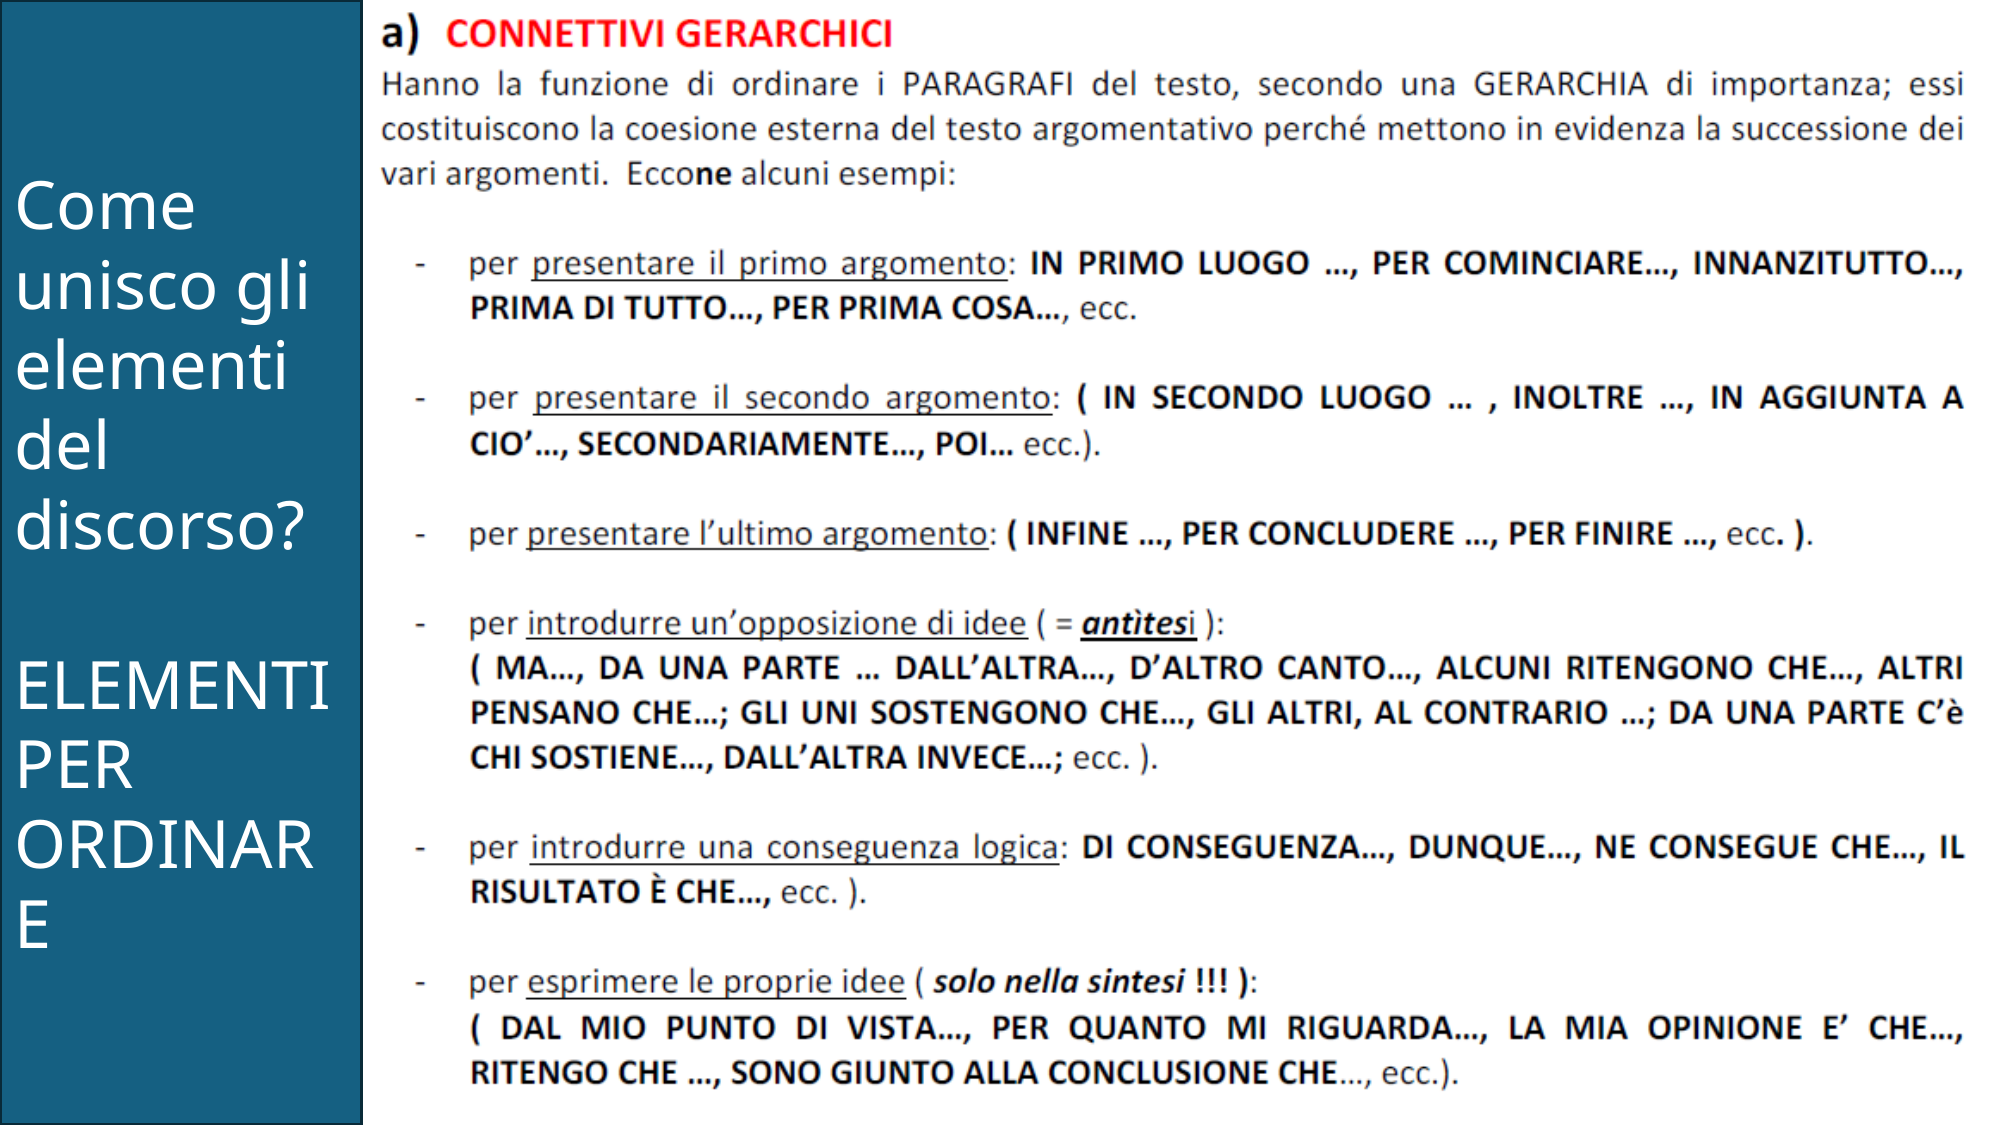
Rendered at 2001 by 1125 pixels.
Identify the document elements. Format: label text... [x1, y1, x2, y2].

picture [361, 0, 2000, 1099]
text_box Come unisco gli elementi del discorso? ELEMENTI PER ORDINARE [0, 0, 363, 1125]
